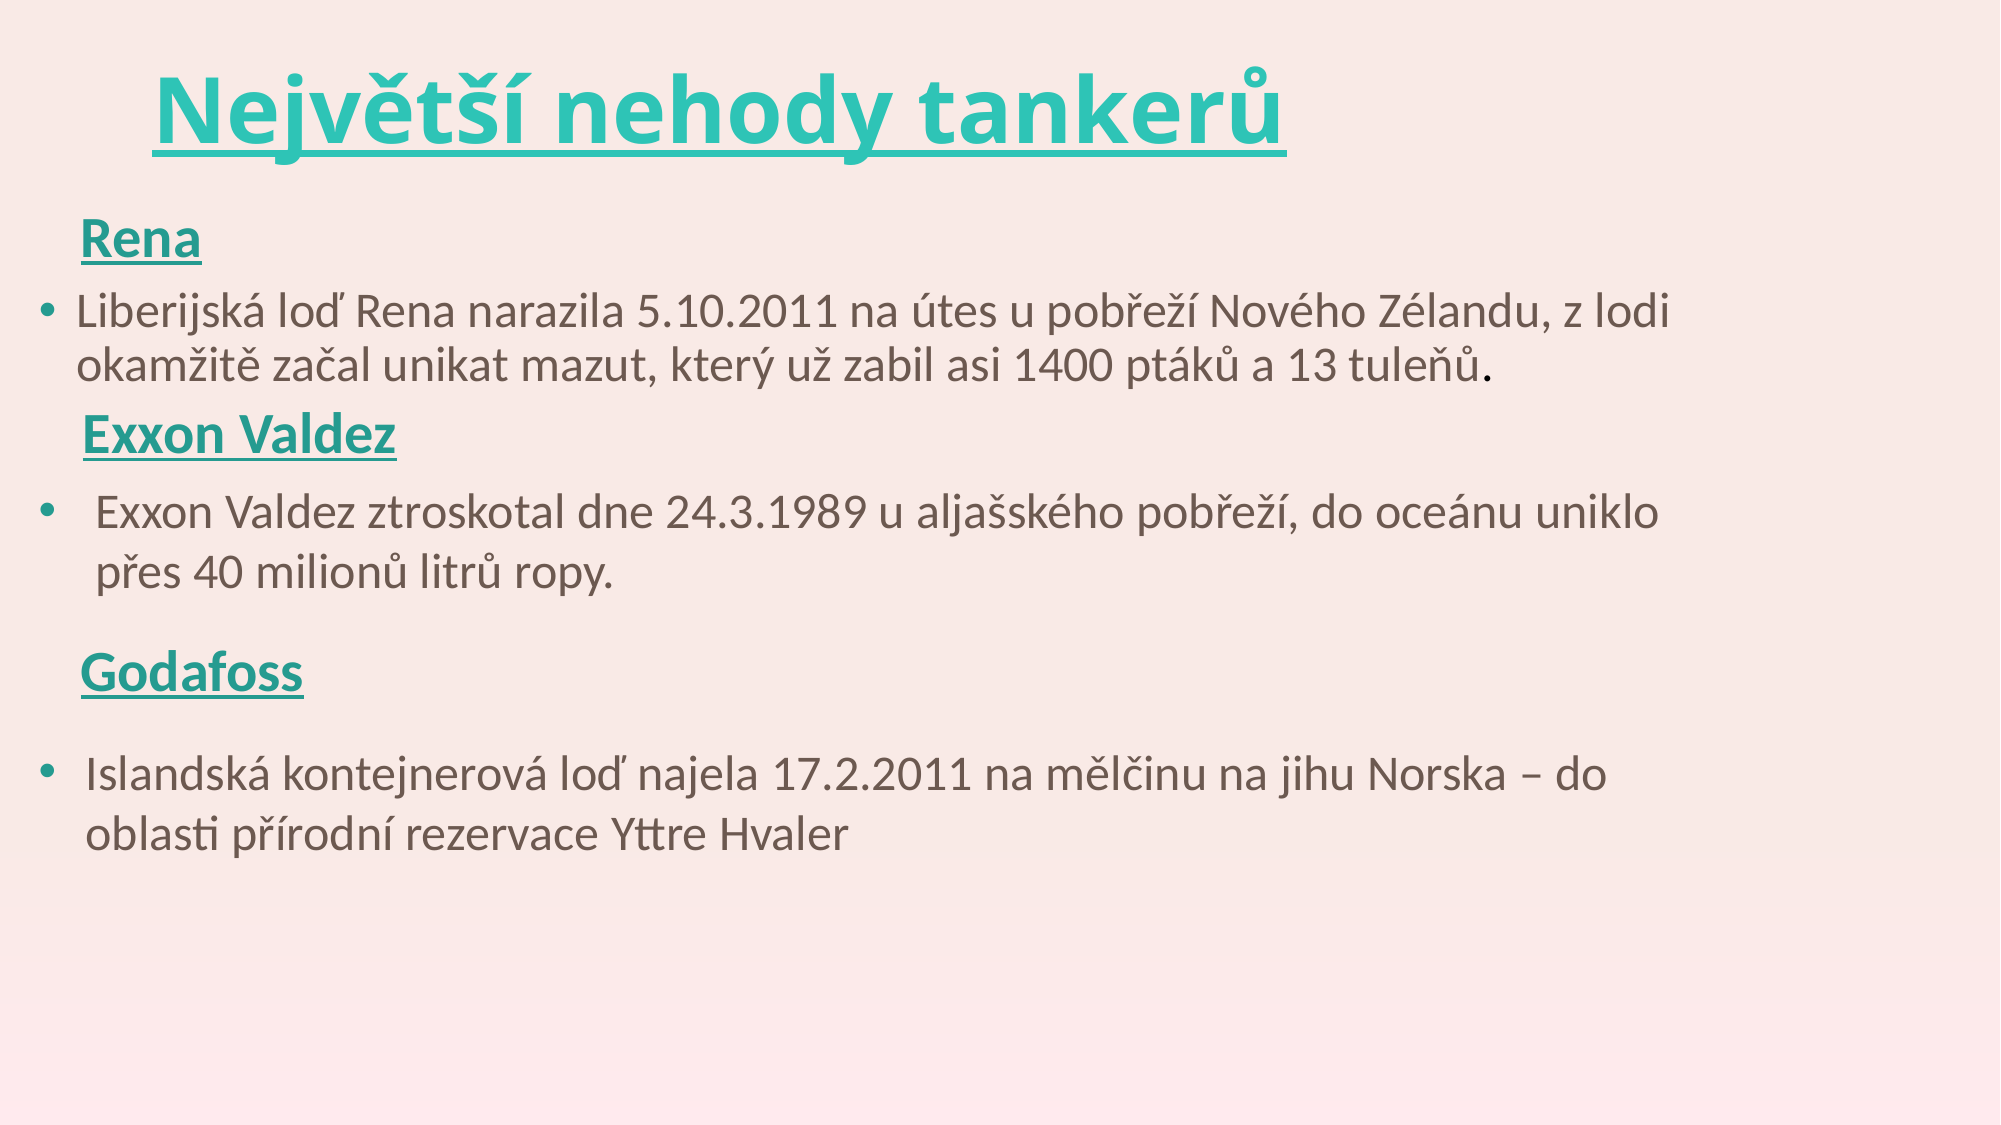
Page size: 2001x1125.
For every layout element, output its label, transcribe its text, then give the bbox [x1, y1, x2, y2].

text_box Exxon Valdez [67, 388, 412, 471]
text_box Rena [65, 191, 1148, 277]
text_box Islandská kontejnerová loď najela 17.2.2011 na mělčinu na jihu Norska – do oblasti přírodní rezervace Yttre Hvaler [23, 732, 1707, 913]
text_box Exxon Valdez ztroskotal dne 24.3.1989 u aljašského pobřeží, do oceánu uniklo přes 40 milionů litrů ropy. [23, 471, 1707, 652]
list Liberijská loď Rena narazila 5.10.2011 na útes u pobřeží Nového Zélandu, z lodi okamžitě začal unikat mazut, který už zabil asi 1400 ptáků a 13 tuleňů. [23, 277, 1749, 409]
title Největší nehody tankerů [137, 59, 1863, 278]
text_box Godafoss [66, 625, 726, 732]
